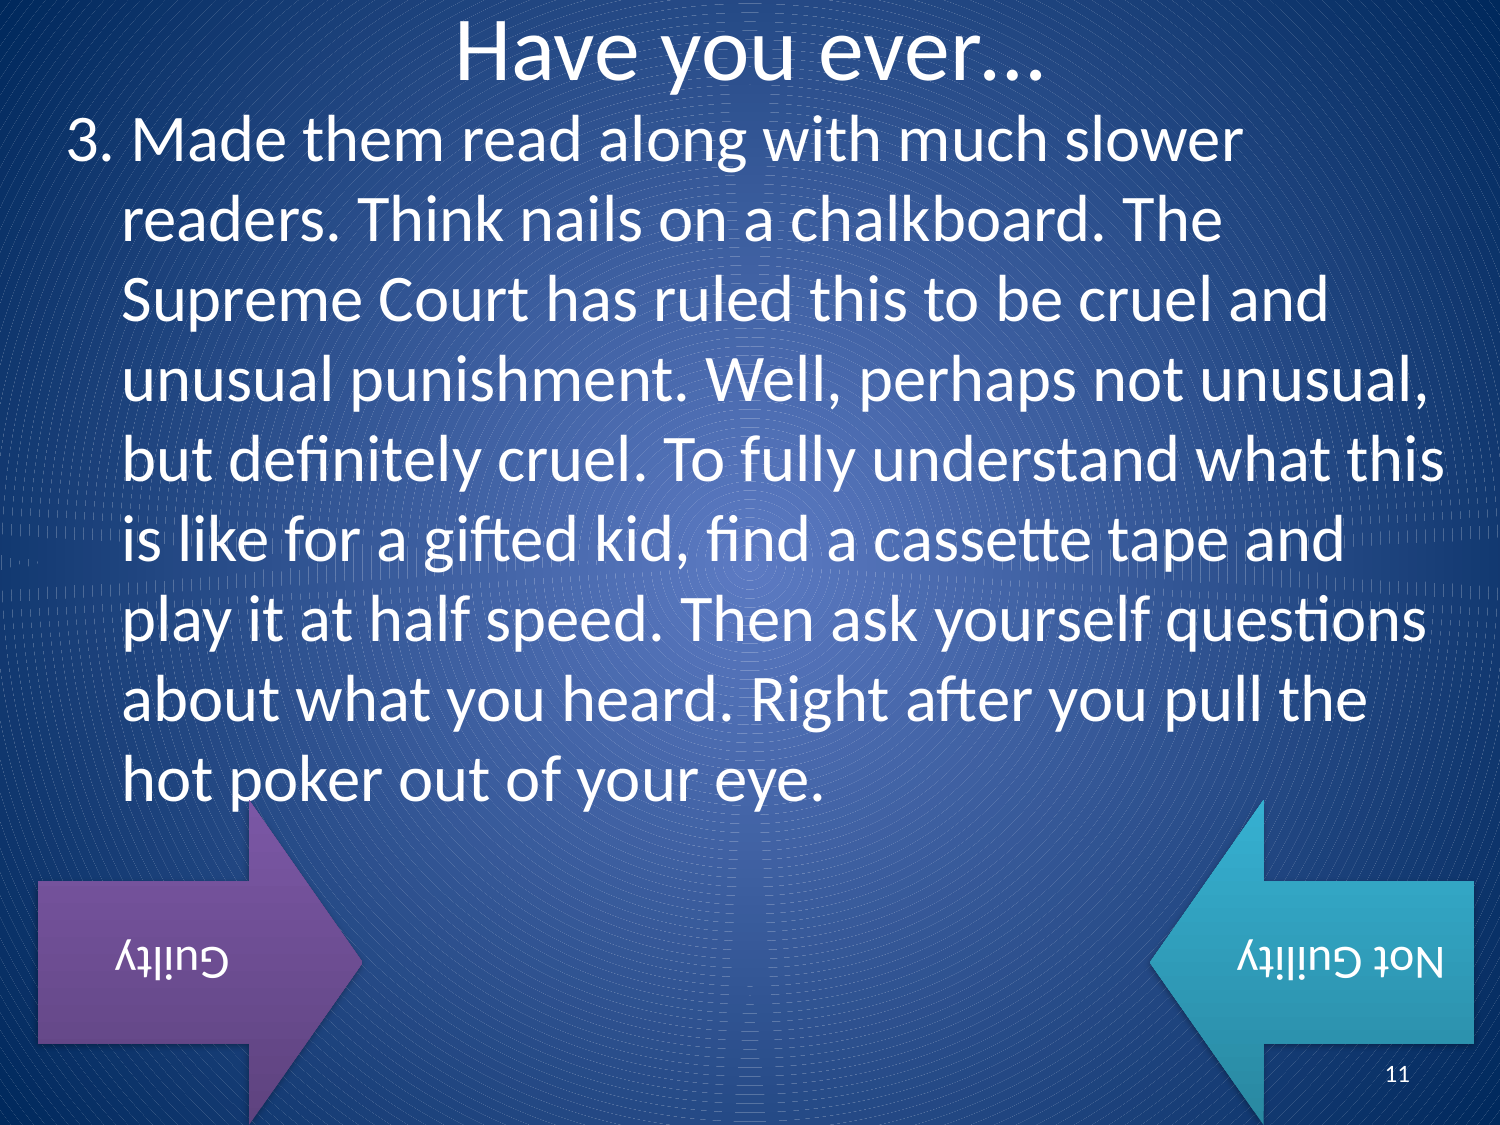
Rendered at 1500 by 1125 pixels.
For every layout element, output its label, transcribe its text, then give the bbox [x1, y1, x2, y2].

title Have you ever… [74, 0, 1426, 87]
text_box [37, 799, 1476, 1125]
list 3. Made them read along with much slower readers. Think nails on a chalkboard. The Supreme Court has ruled this to be cruel and unusual punishment. Well, perhaps not unusual, but definitely cruel. To fully understand what this is like for a gifted kid, find a cassette tape and play it at half speed. Then ask yourself questions about what you heard. Right after you pull the hot poker out of your eye. [49, 87, 1488, 831]
